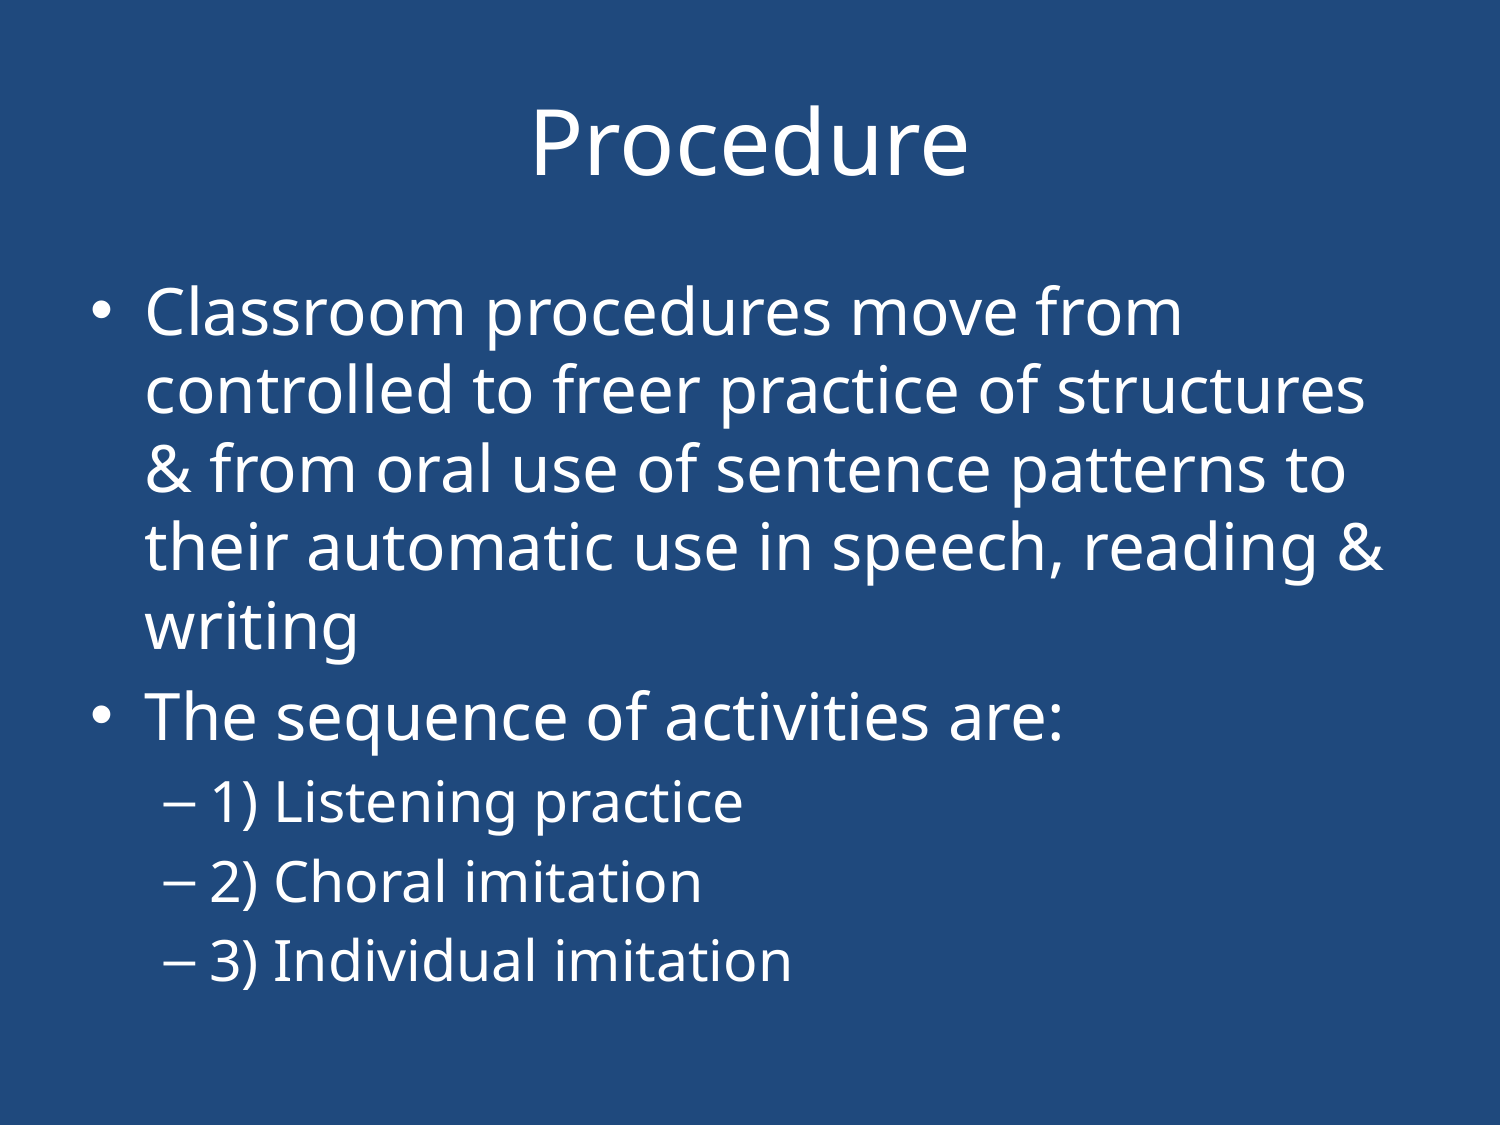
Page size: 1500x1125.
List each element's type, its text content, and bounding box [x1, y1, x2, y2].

list Classroom procedures move from controlled to freer practice of structures & from oral use of sentence patterns to their automatic use in speech, reading & writing The sequence of activities are: 1) Listening practice 2) Choral imitation 3) Individual imitation [75, 262, 1425, 1005]
title Procedure [75, 45, 1425, 233]
